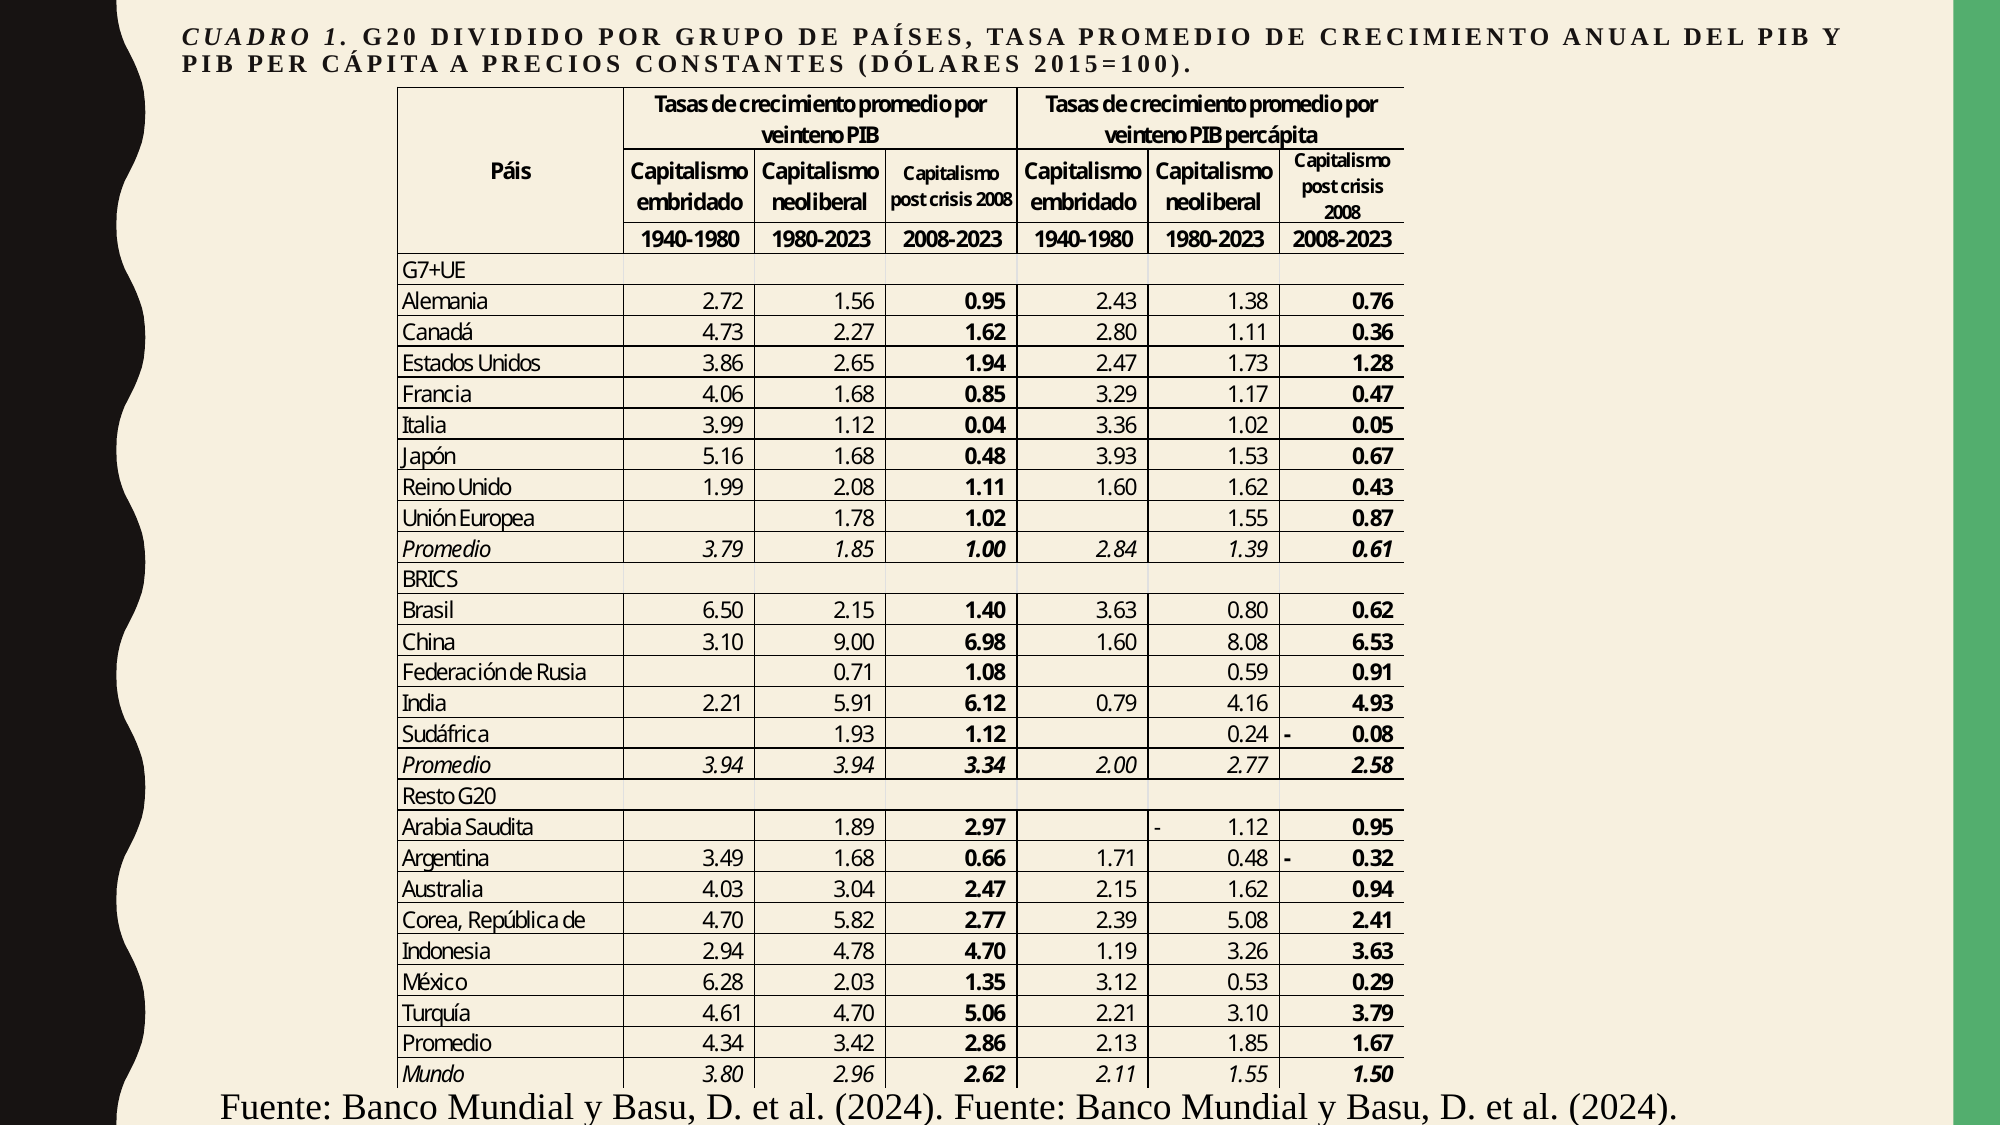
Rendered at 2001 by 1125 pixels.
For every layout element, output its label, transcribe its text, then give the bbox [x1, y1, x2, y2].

text_box Fuente: Banco Mundial y Basu, D. et al. (2024). Fuente: Banco Mundial y Basu, D. et al. (2024). [205, 1074, 1719, 1125]
title Cuadro 1. G20 dividido por grupo de países, tasa promedio de crecimiento anual del PIB y PIB per cápita a precios constantes (dólares 2015=100). [166, 15, 1928, 87]
picture [396, 86, 1405, 1089]
